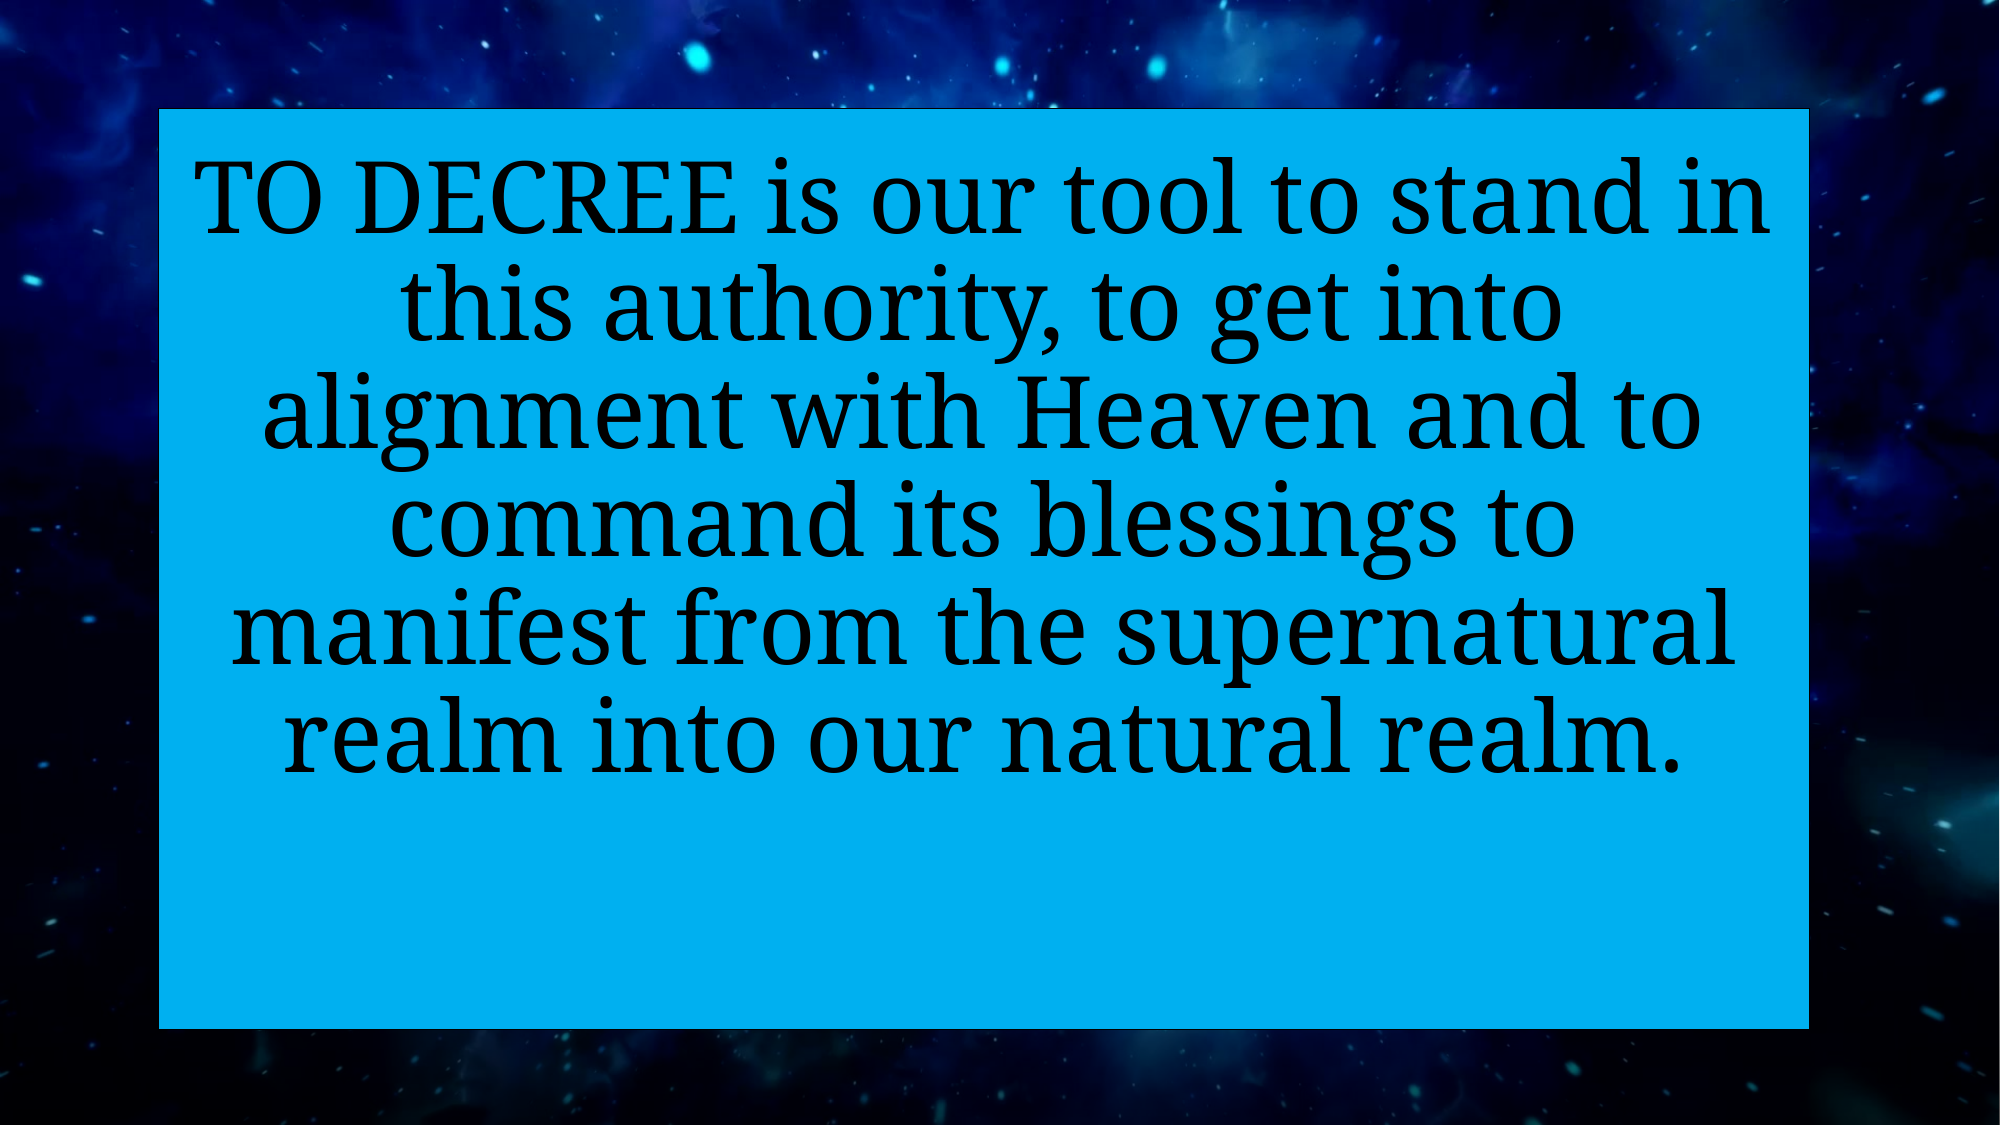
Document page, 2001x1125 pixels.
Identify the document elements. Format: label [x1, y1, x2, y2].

text_box [0, 0, 2000, 1125]
